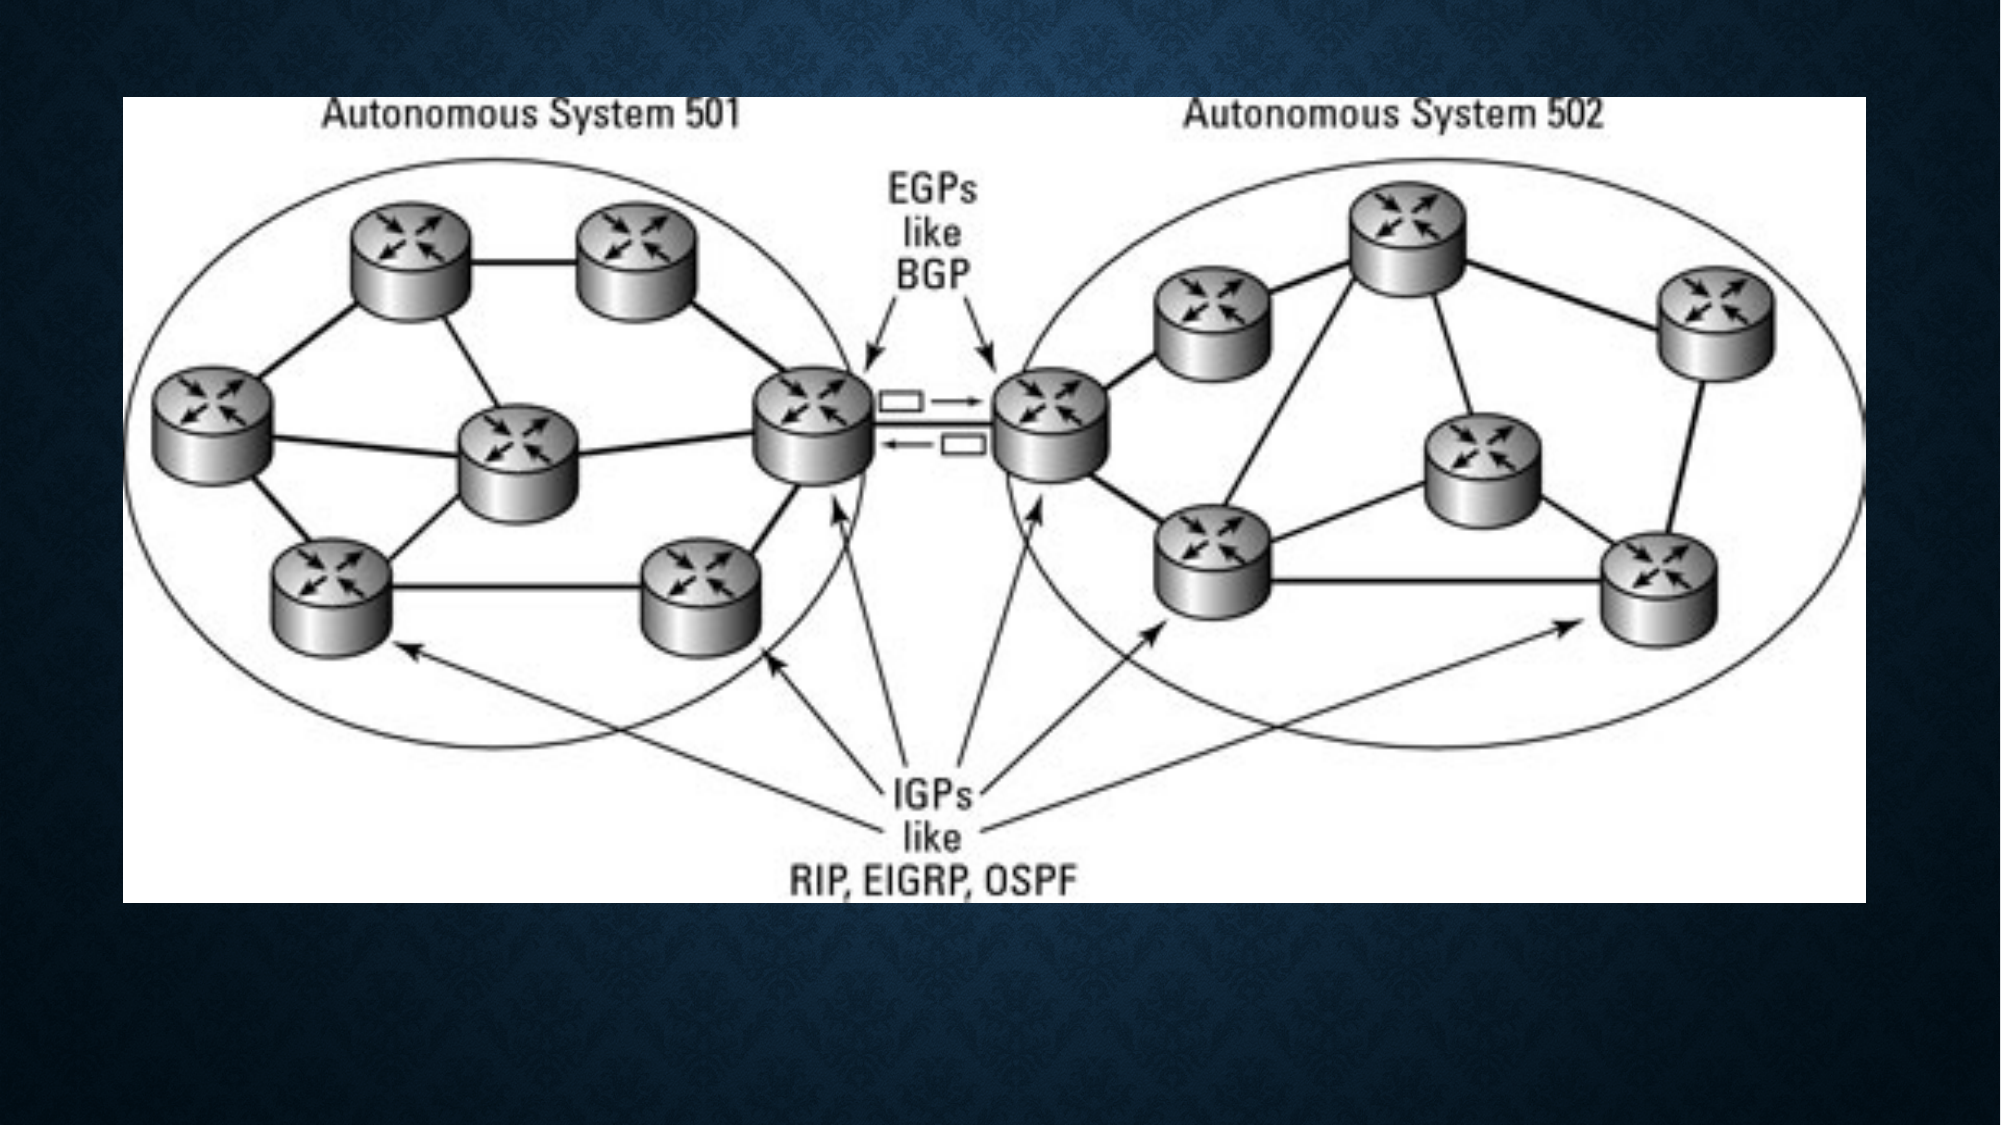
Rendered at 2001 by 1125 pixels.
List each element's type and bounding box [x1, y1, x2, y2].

picture [123, 96, 1866, 904]
